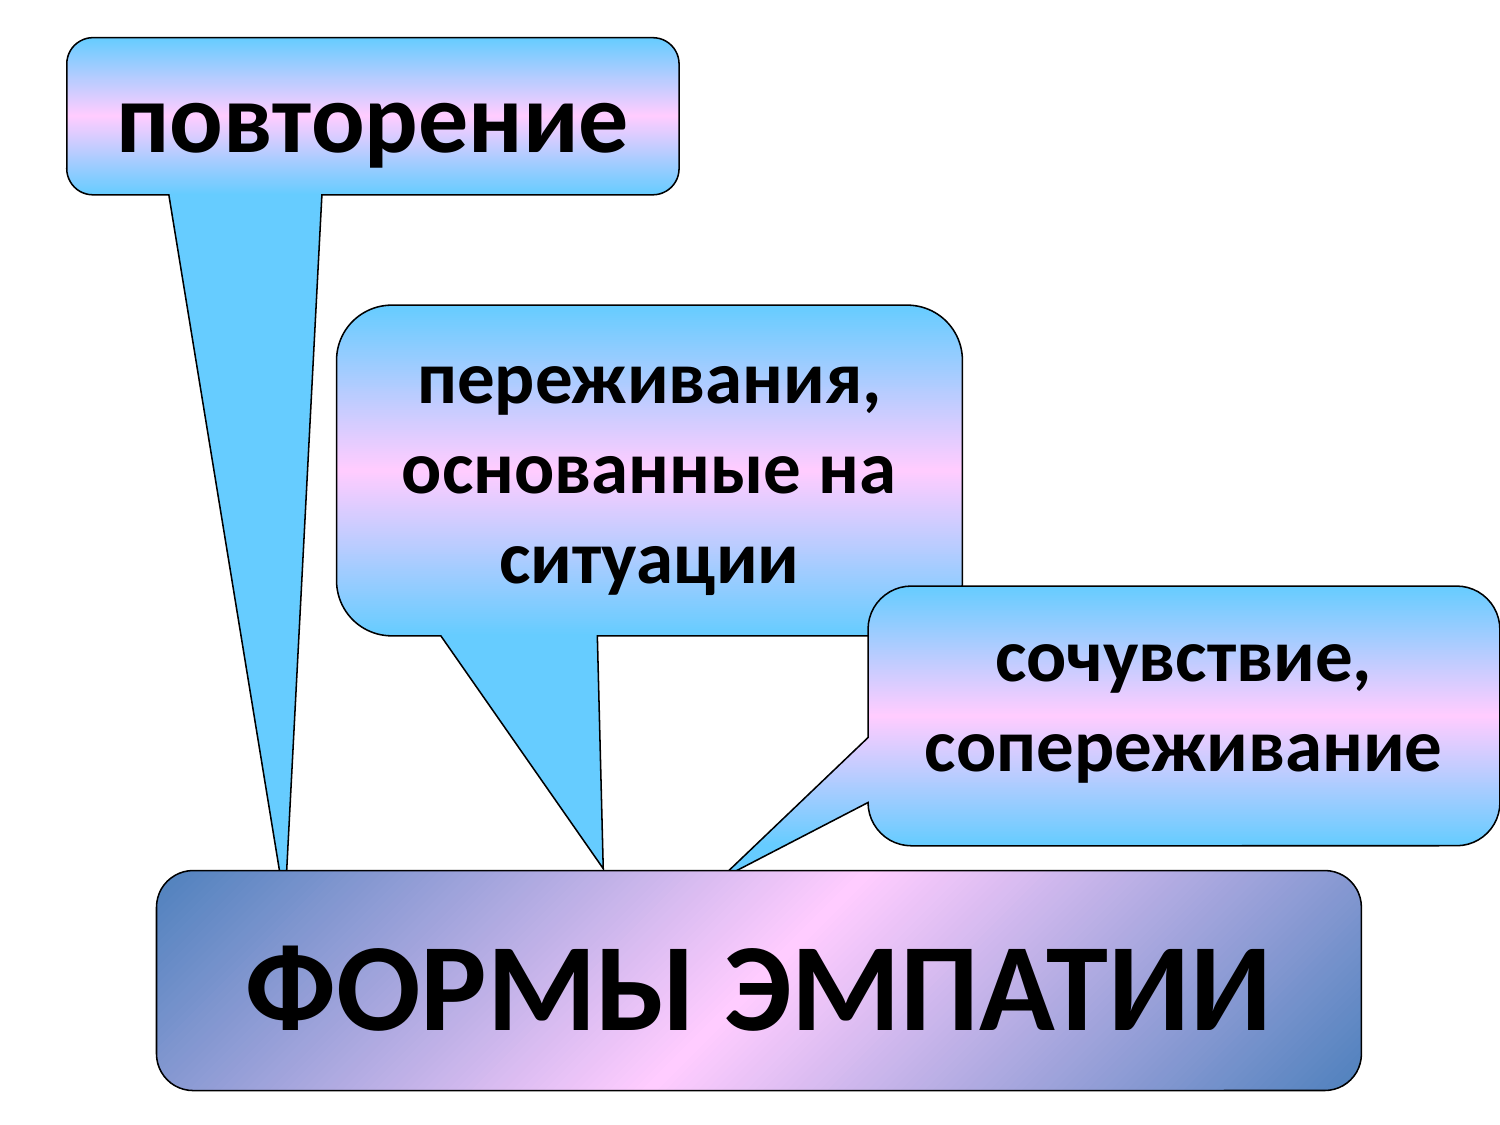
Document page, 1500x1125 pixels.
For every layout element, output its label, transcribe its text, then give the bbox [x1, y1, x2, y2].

text_box сочувствие, сопереживание [729, 586, 1500, 870]
text_box повторение [66, 37, 680, 870]
text_box переживания, основанные на ситуации [336, 305, 963, 869]
text_box ФОРМЫ ЭМПАТИИ [156, 870, 1362, 1091]
text_box [0, 0, 1500, 233]
